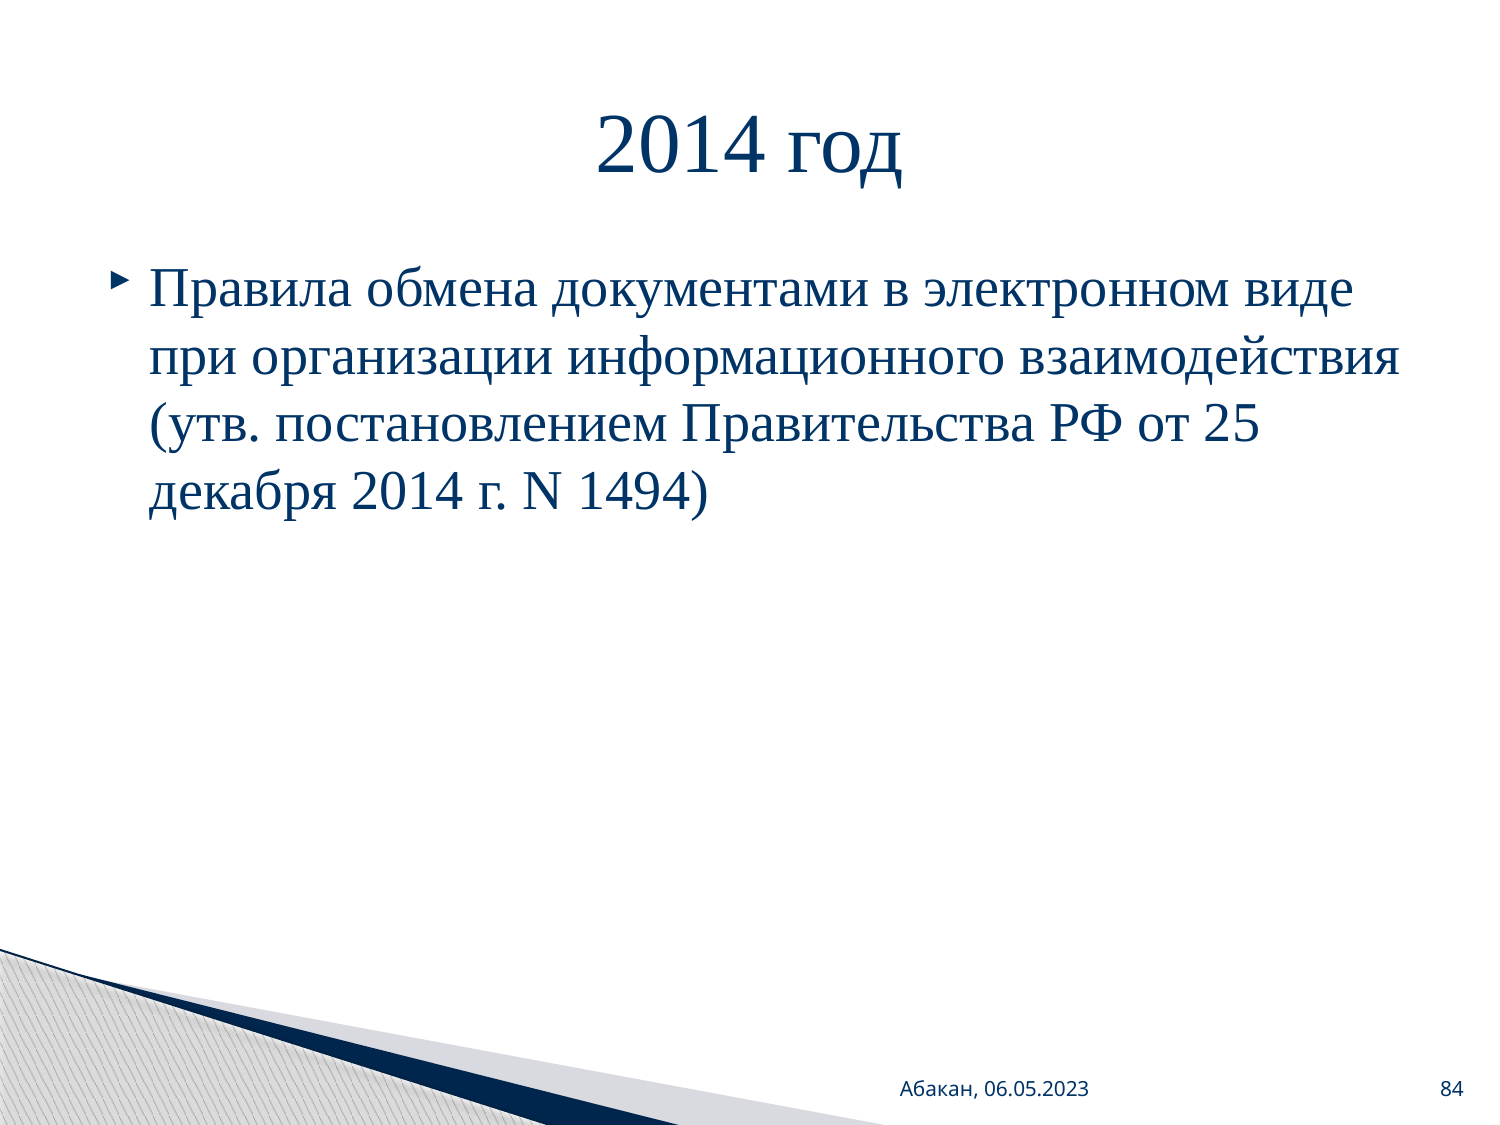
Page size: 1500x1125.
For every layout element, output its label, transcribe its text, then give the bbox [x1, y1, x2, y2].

list Правила обмена документами в электронном виде при организации информационного взаимодействия (утв. постановлением Правительства РФ от 25 декабря 2014 г. N 1494) [75, 243, 1425, 986]
footer Абакан, 06.05.2023 [718, 1051, 1105, 1112]
slide_number 84 [1418, 1051, 1479, 1112]
title 2014 год [75, 45, 1425, 233]
